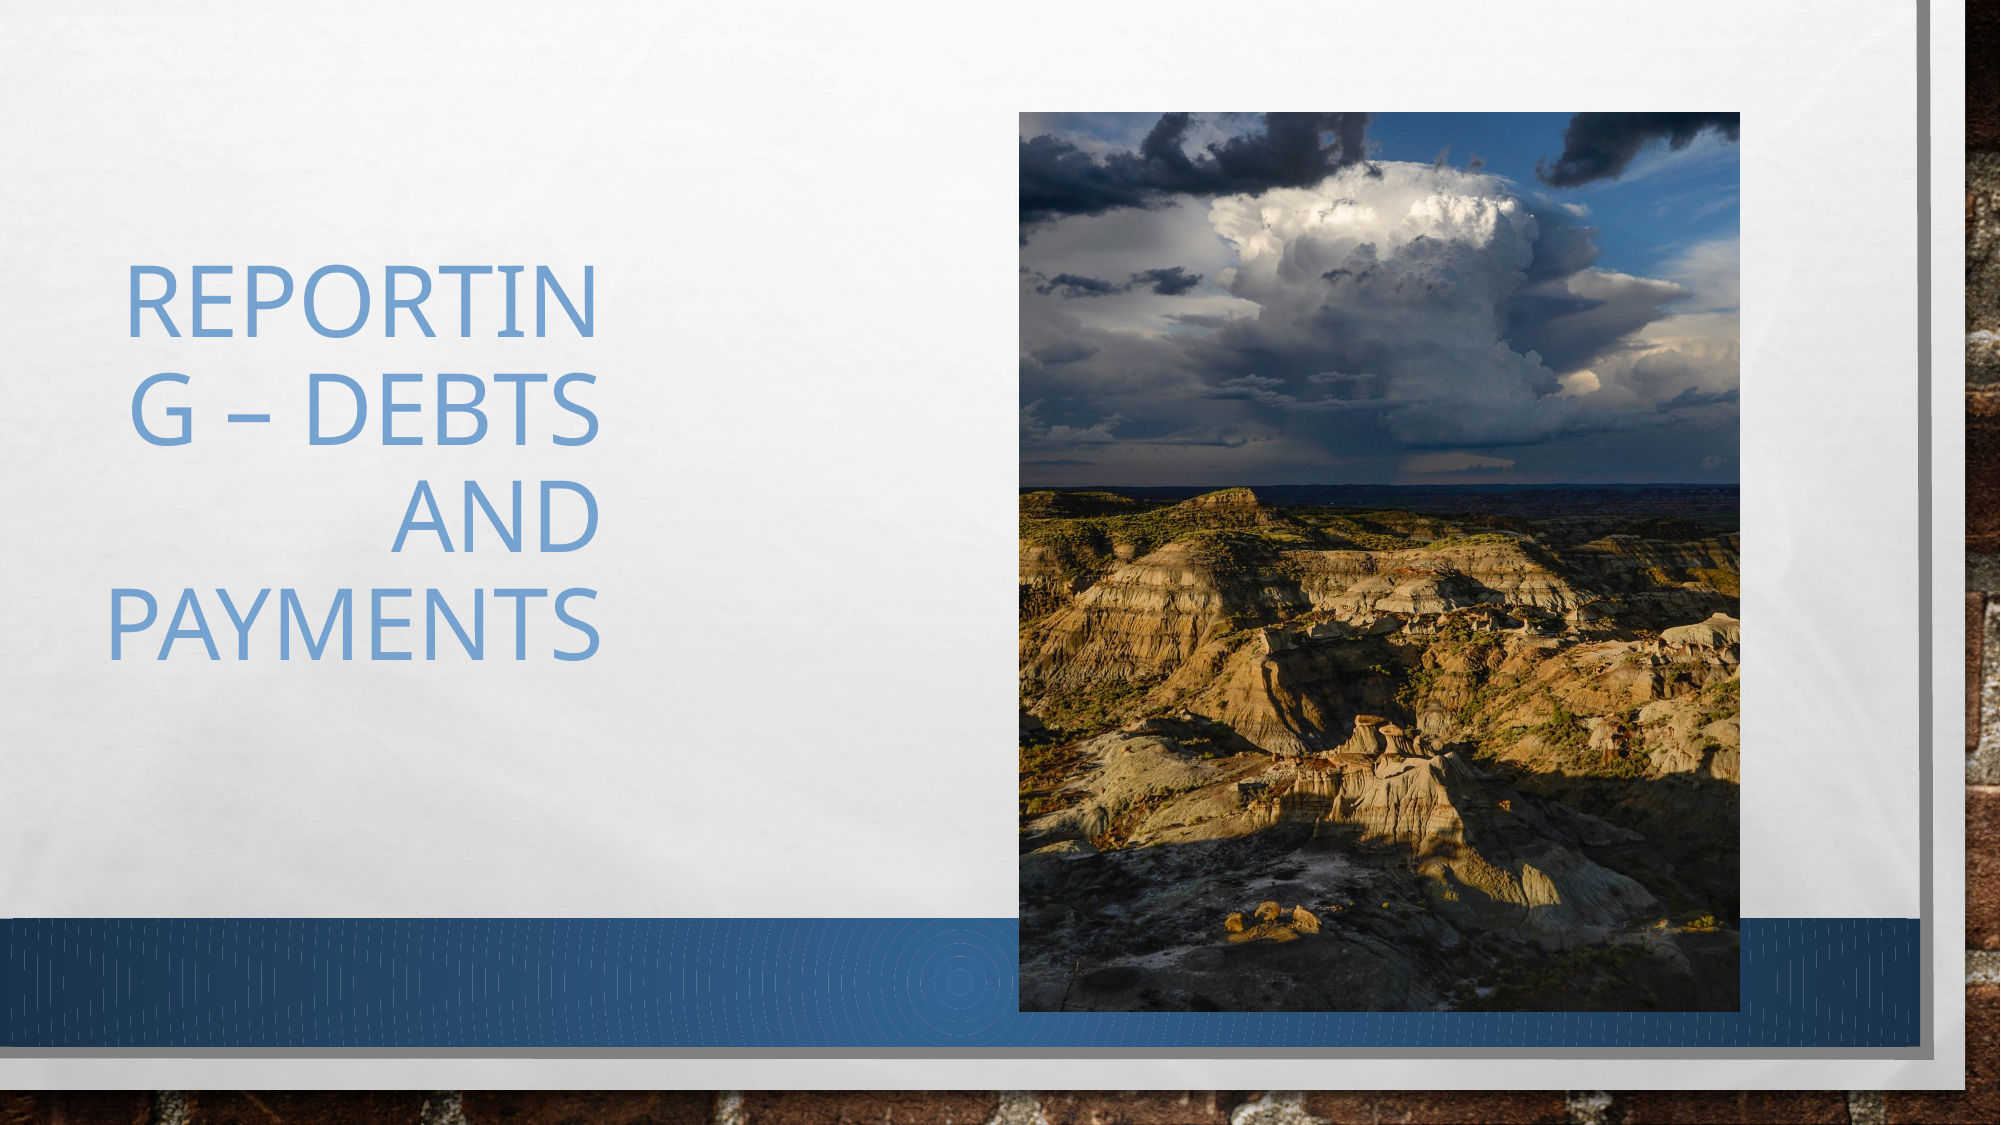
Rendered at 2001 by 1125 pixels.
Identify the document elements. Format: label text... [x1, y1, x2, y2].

picture [1019, 111, 1740, 1012]
picture [0, 0, 2000, 1125]
title Reporting – debts and payments [73, 213, 619, 690]
